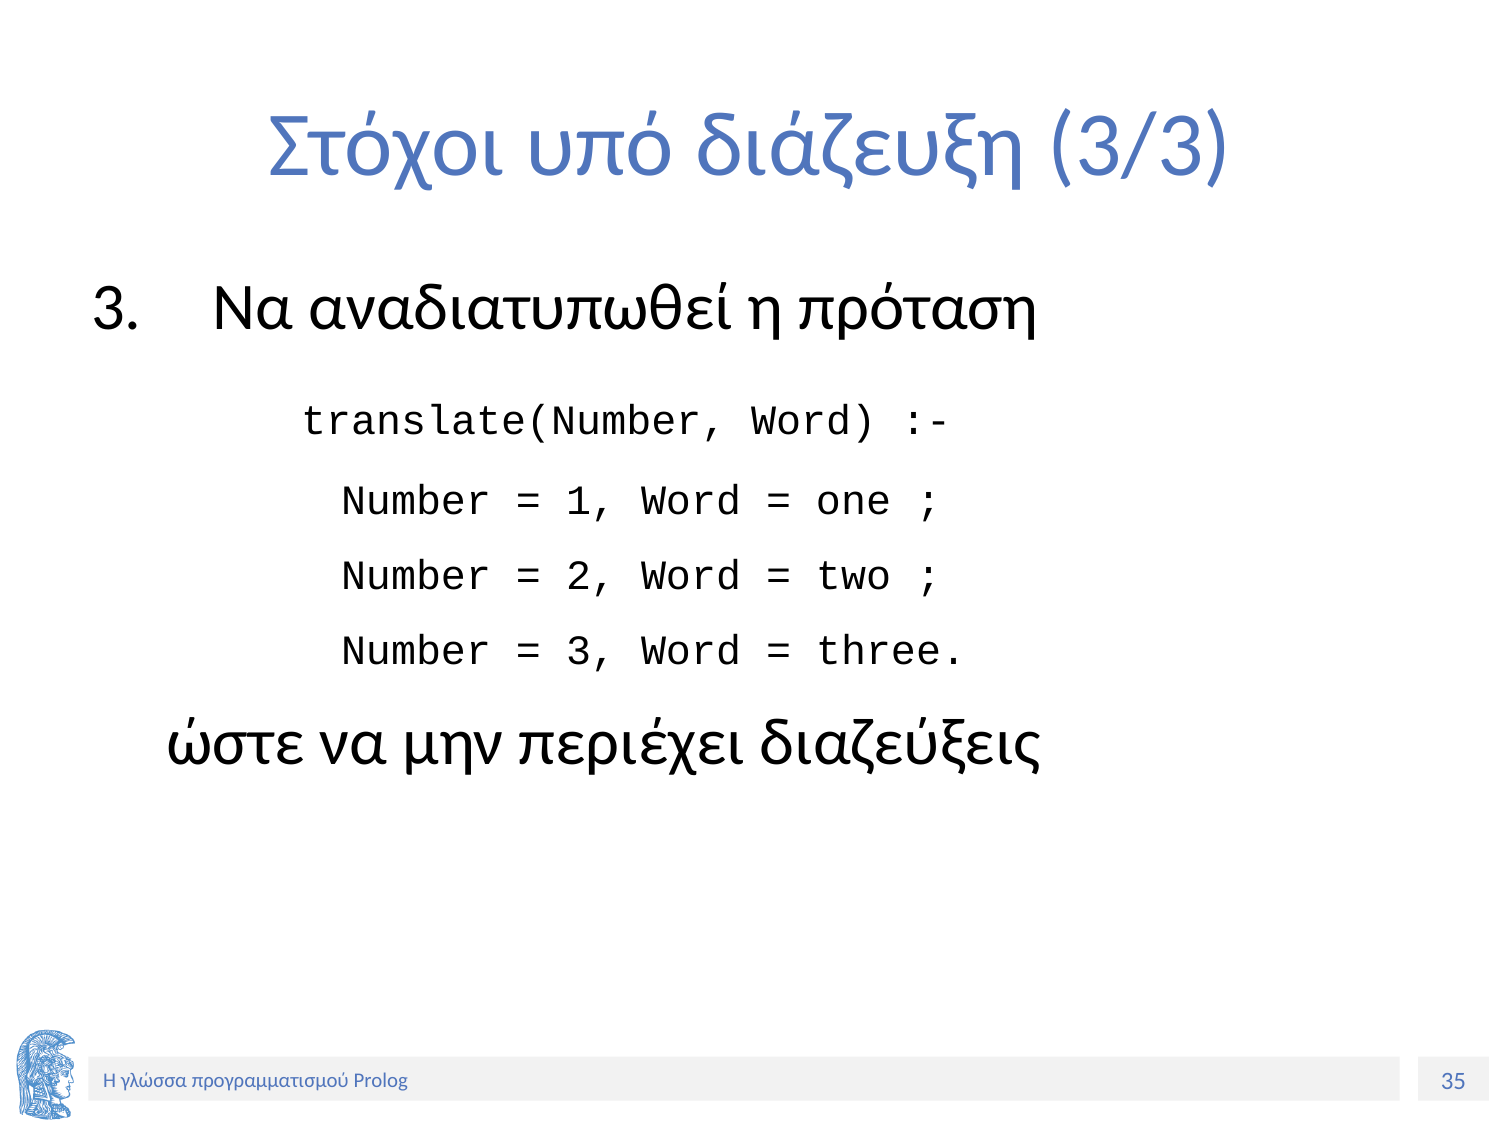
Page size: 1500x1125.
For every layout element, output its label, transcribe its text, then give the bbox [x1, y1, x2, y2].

picture [9, 1026, 81, 1120]
title Στόχοι υπό διάζευξη (3/3) [75, 45, 1425, 233]
list Να αναδιατυπωθεί η πρόταση translate(Number, Word) :- Number = 1, Word = one ; Number = 2, Word = two ; Number = 3, Word = three. ώστε να μην περιέχει διαζεύξεις [76, 255, 1427, 998]
